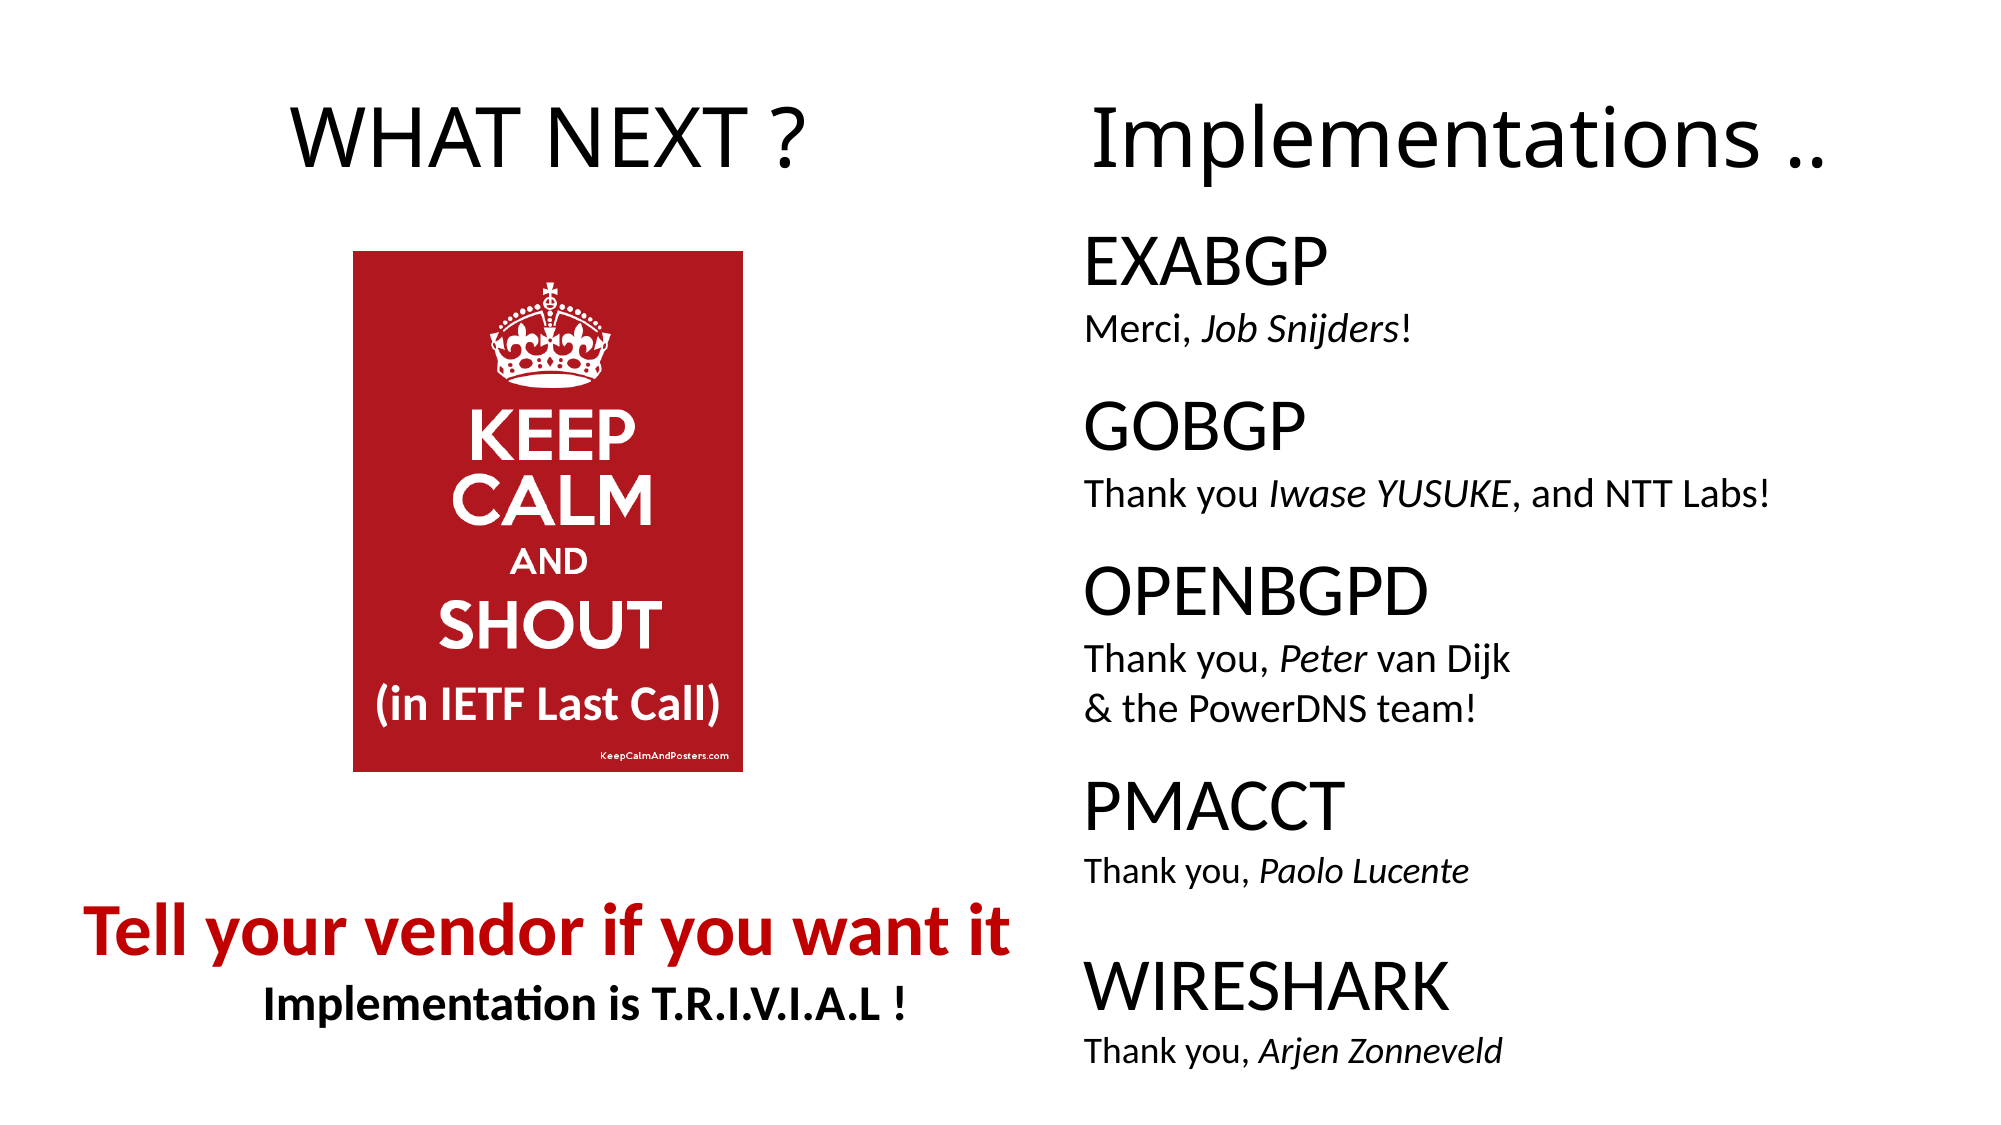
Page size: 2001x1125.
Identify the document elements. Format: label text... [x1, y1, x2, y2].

text_box (in IETF Last Call) Tell your vendor if you want it Implementation is T.R.I.V.I.A.L ! [61, 662, 1035, 1038]
text_box EXABGP Merci, Job Snijders! GOBGP Thank you Iwase YUSUKE, and NTT Labs! OPENBGPD Thank you, Peter van Dijk & the PowerDNS team! PMACCT Thank you, Paolo Lucente WIRESHARK Thank you, Arjen Zonneveld [1069, 203, 1862, 1123]
text_box WHAT NEXT ? [274, 77, 822, 192]
picture [353, 251, 743, 772]
text_box Implementations .. [1076, 77, 1845, 192]
